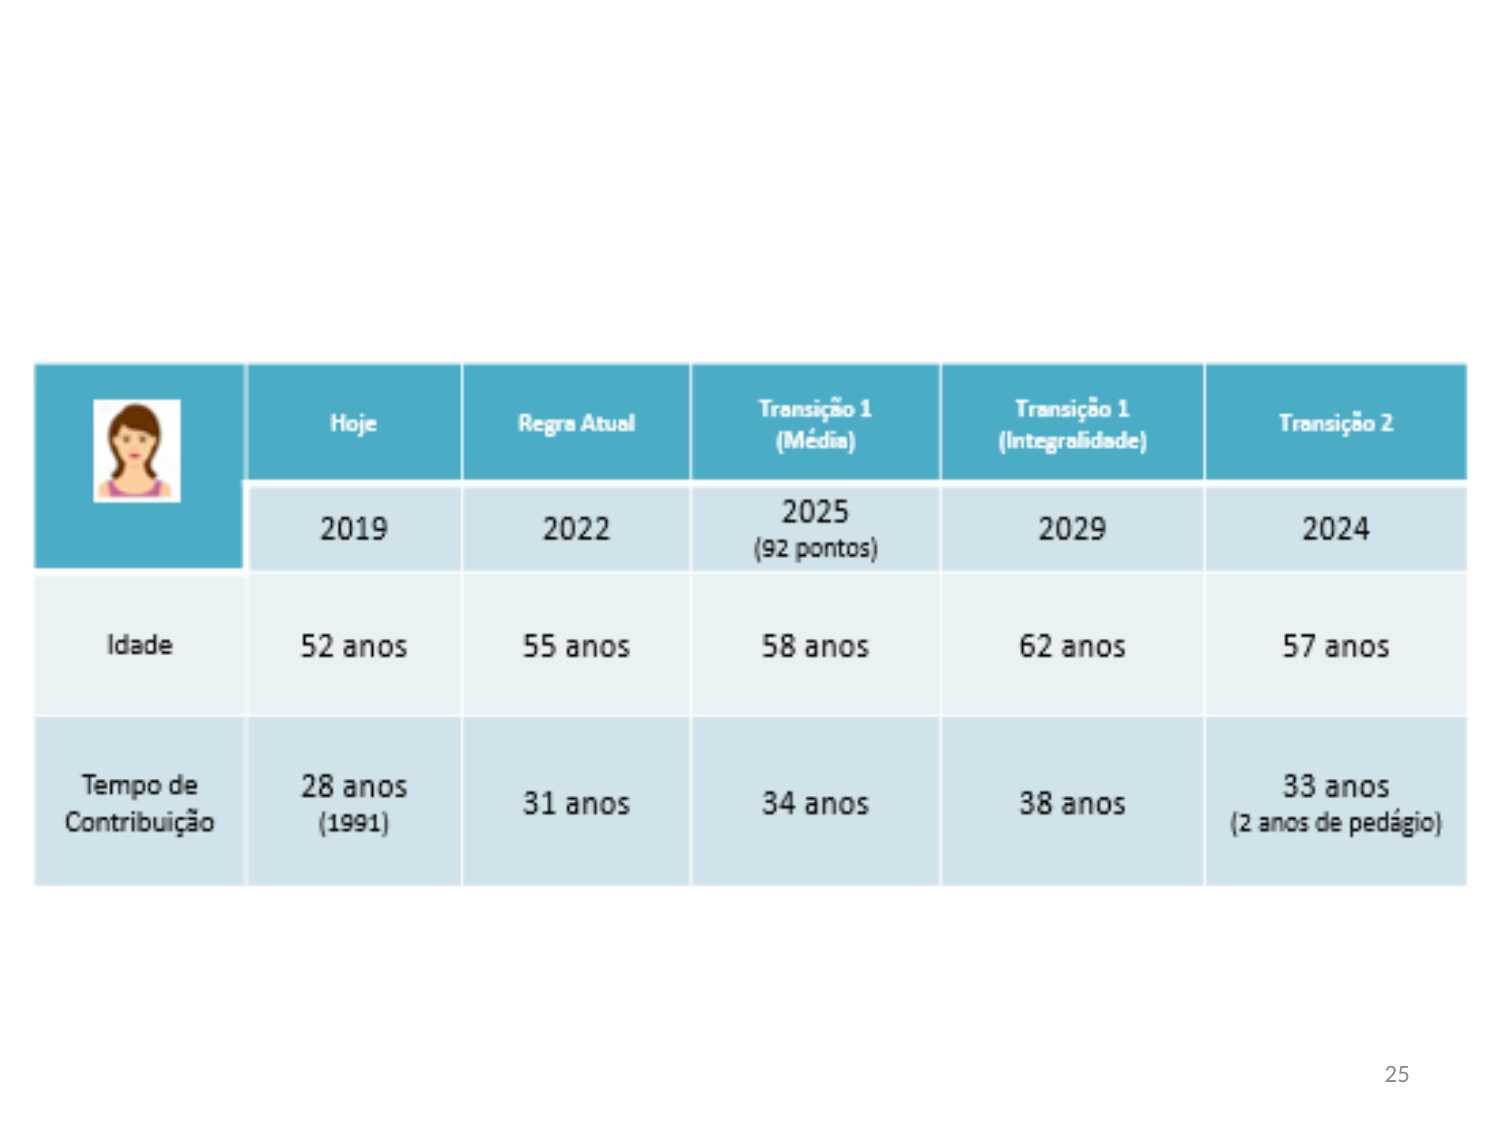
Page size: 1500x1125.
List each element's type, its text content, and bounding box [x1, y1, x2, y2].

picture [21, 348, 1479, 901]
slide_number 25 [1074, 1042, 1425, 1103]
